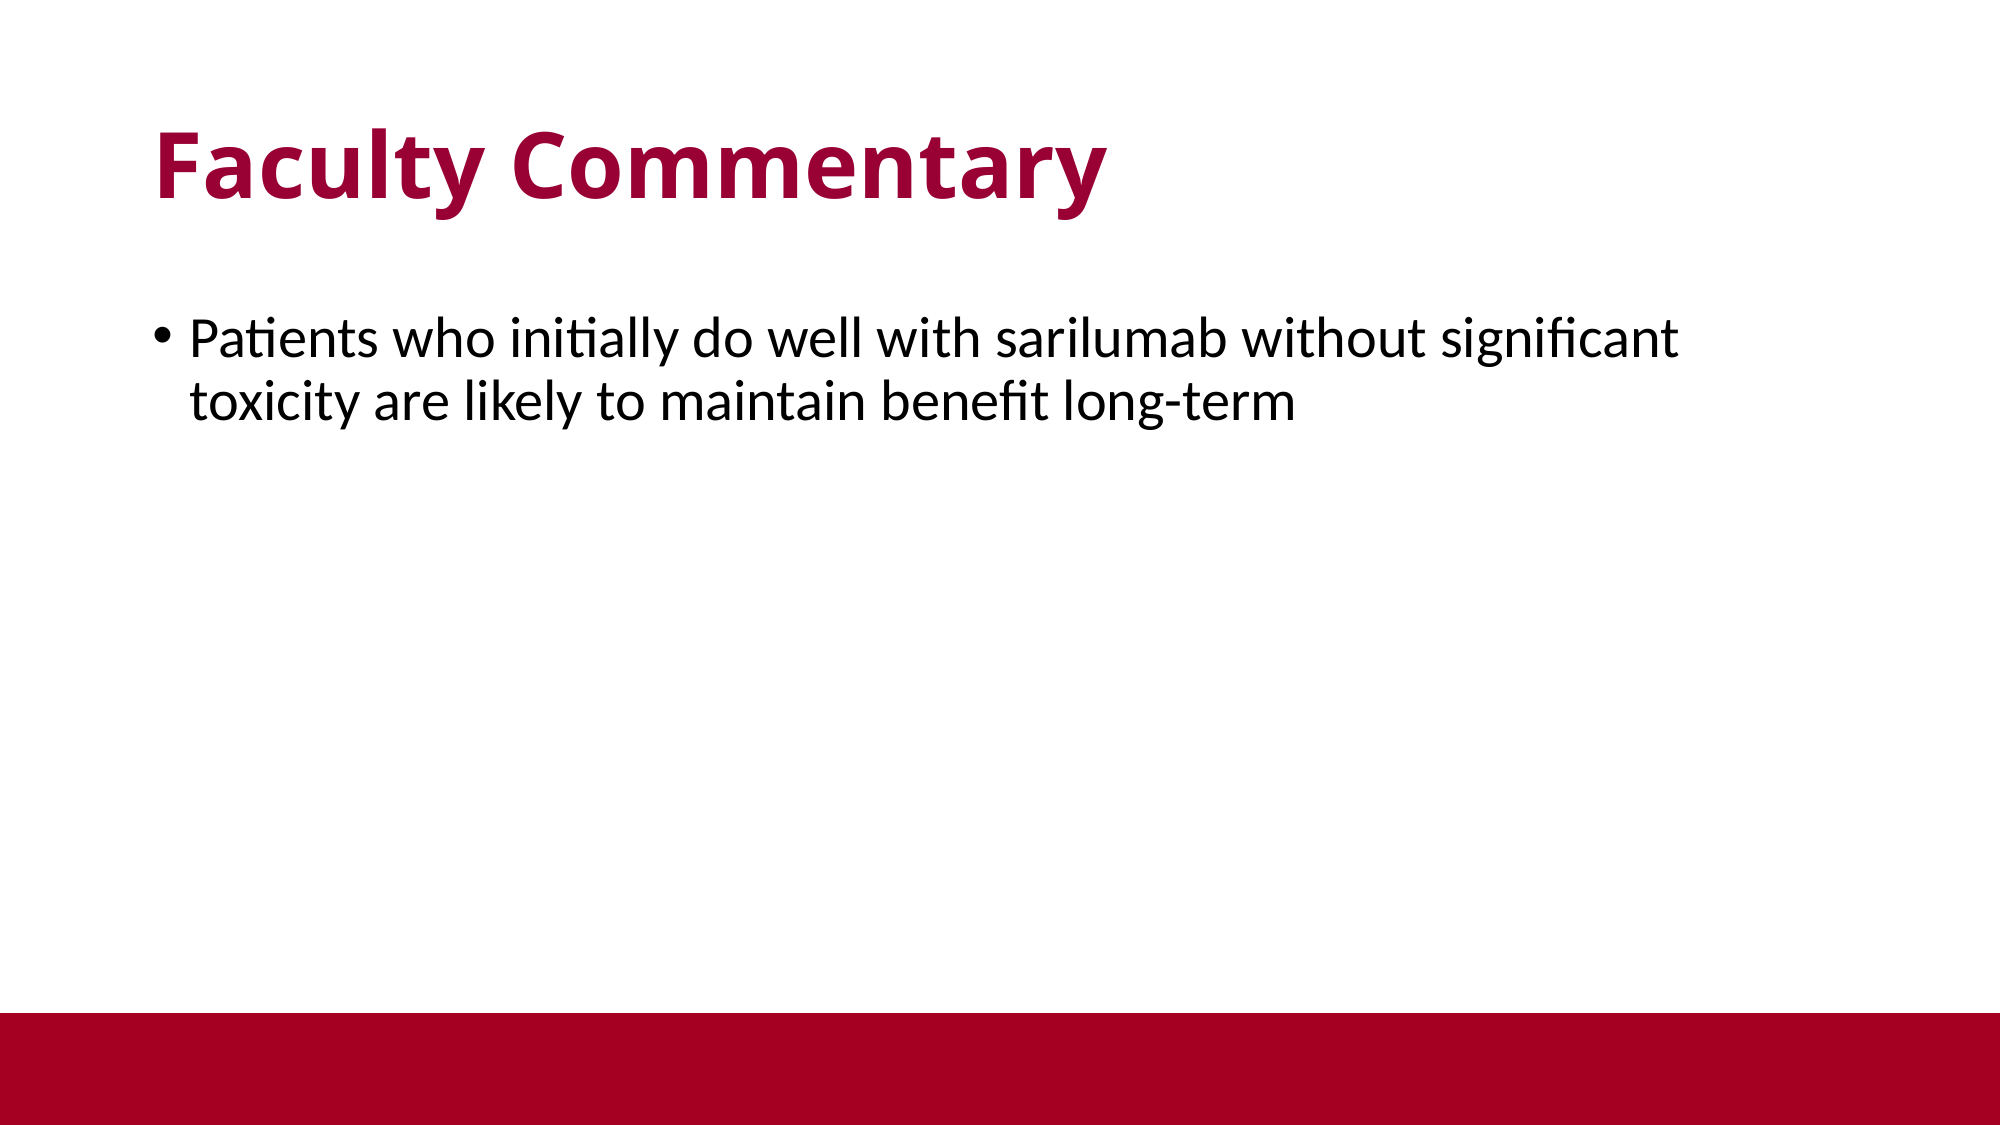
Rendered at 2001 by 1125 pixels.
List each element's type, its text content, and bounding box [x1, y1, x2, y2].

title Faculty Commentary [137, 59, 1863, 278]
list Patients who initially do well with sarilumab without significant toxicity are likely to maintain benefit long-term [137, 299, 1863, 1014]
